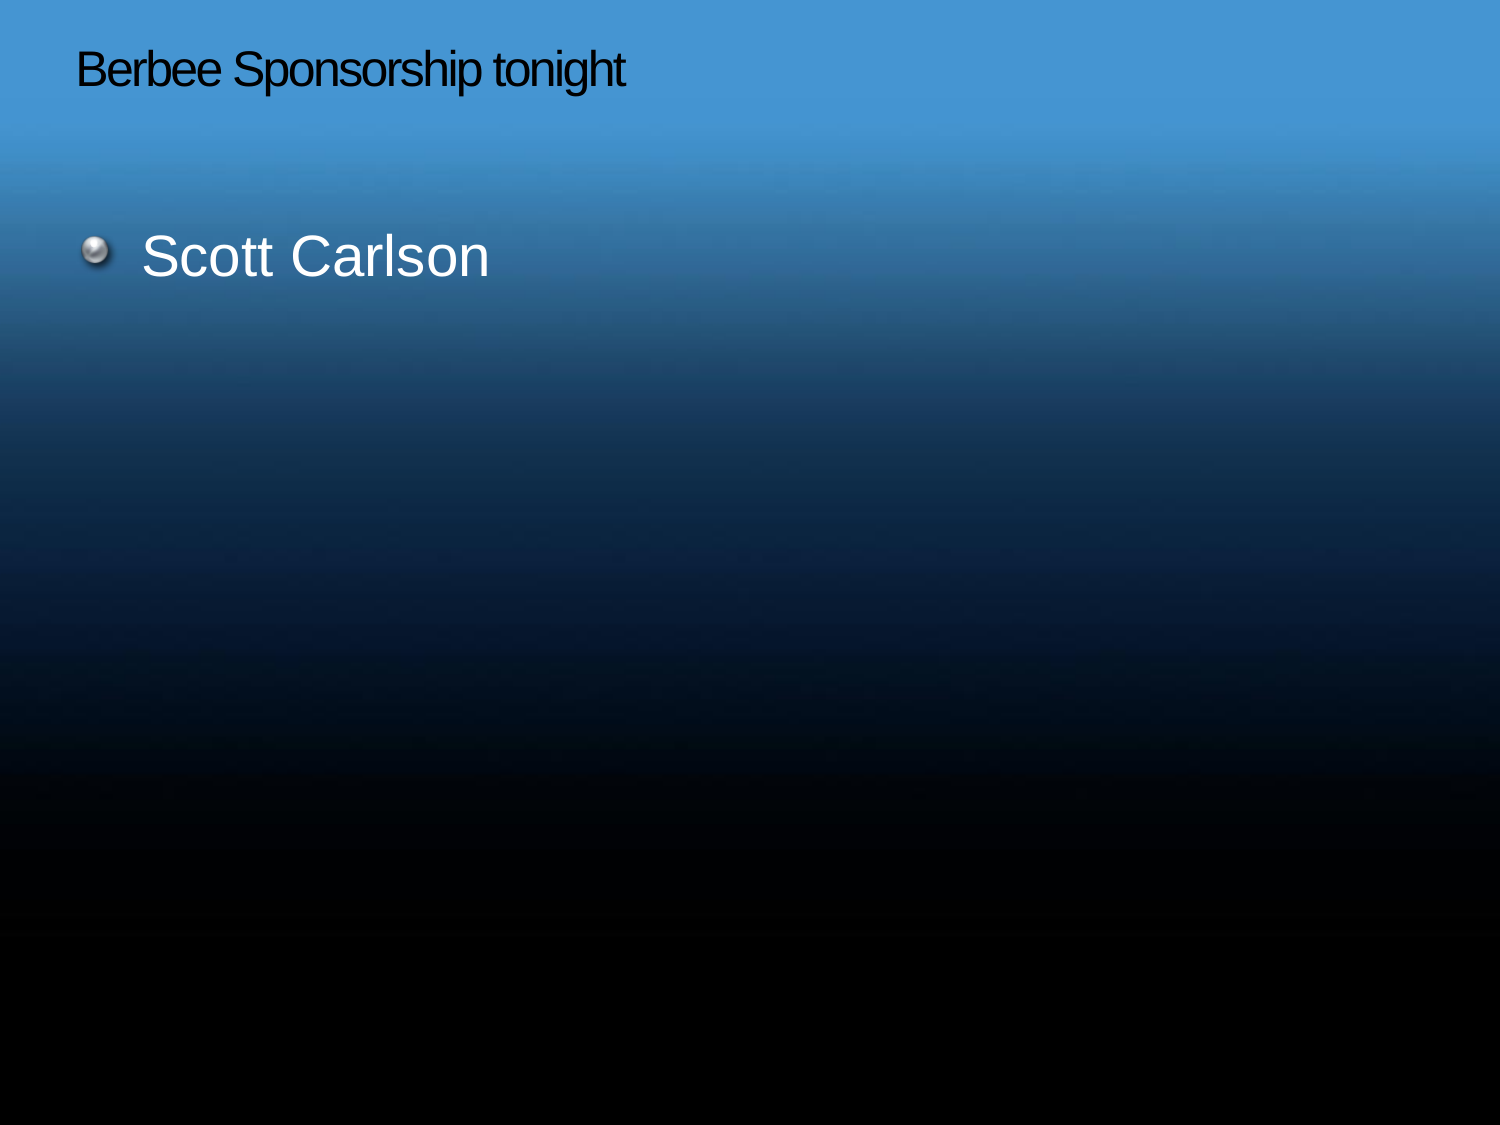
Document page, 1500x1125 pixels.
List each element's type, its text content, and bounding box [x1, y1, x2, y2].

picture [0, 0, 1500, 1125]
list Scott Carlson [77, 226, 1428, 1011]
title Berbee Sponsorship tonight [60, 35, 1436, 137]
